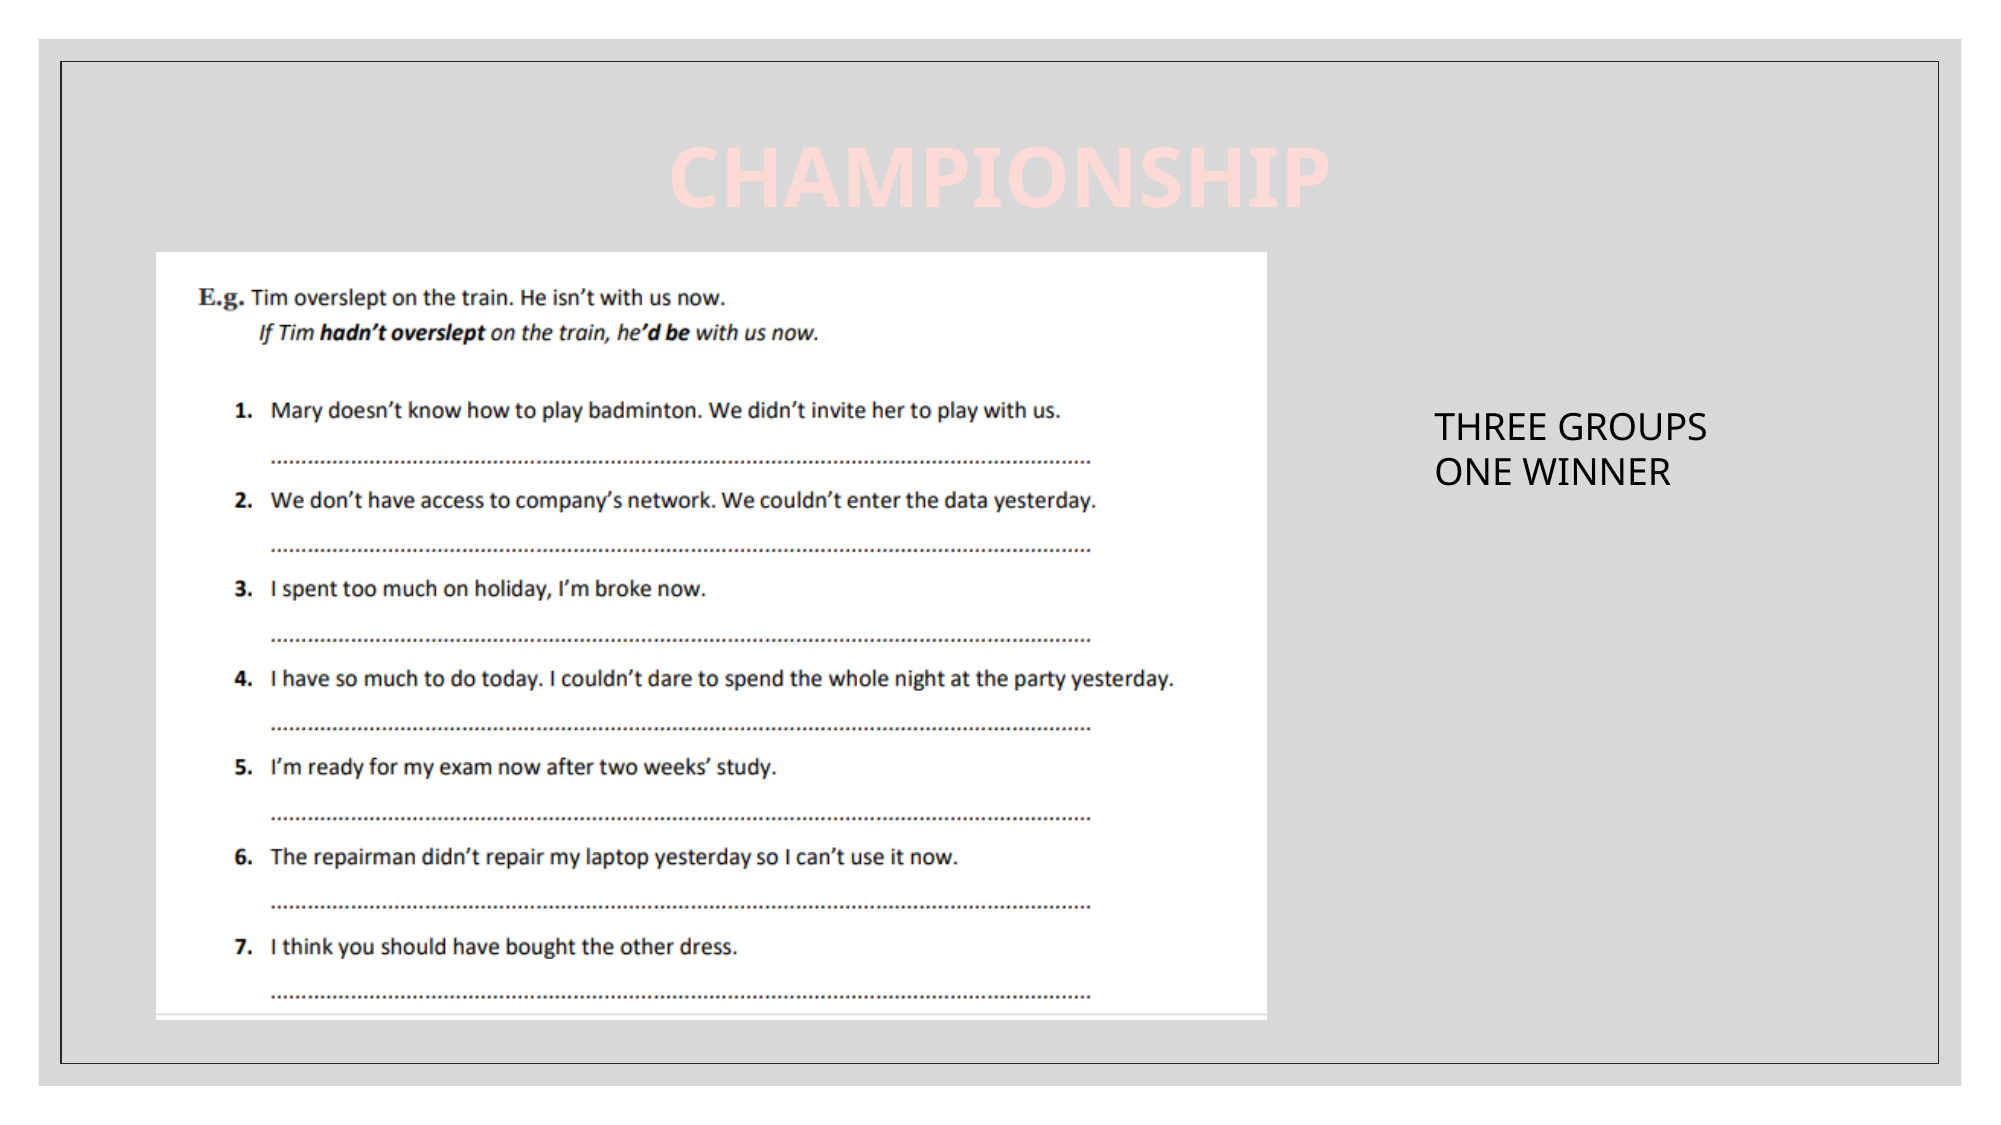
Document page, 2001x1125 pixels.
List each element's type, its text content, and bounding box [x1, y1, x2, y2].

title CHAMPIONSHIP [174, 105, 1825, 257]
text_box THREE GROUPS ONE WINNER [1419, 395, 1797, 501]
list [156, 252, 1267, 1020]
